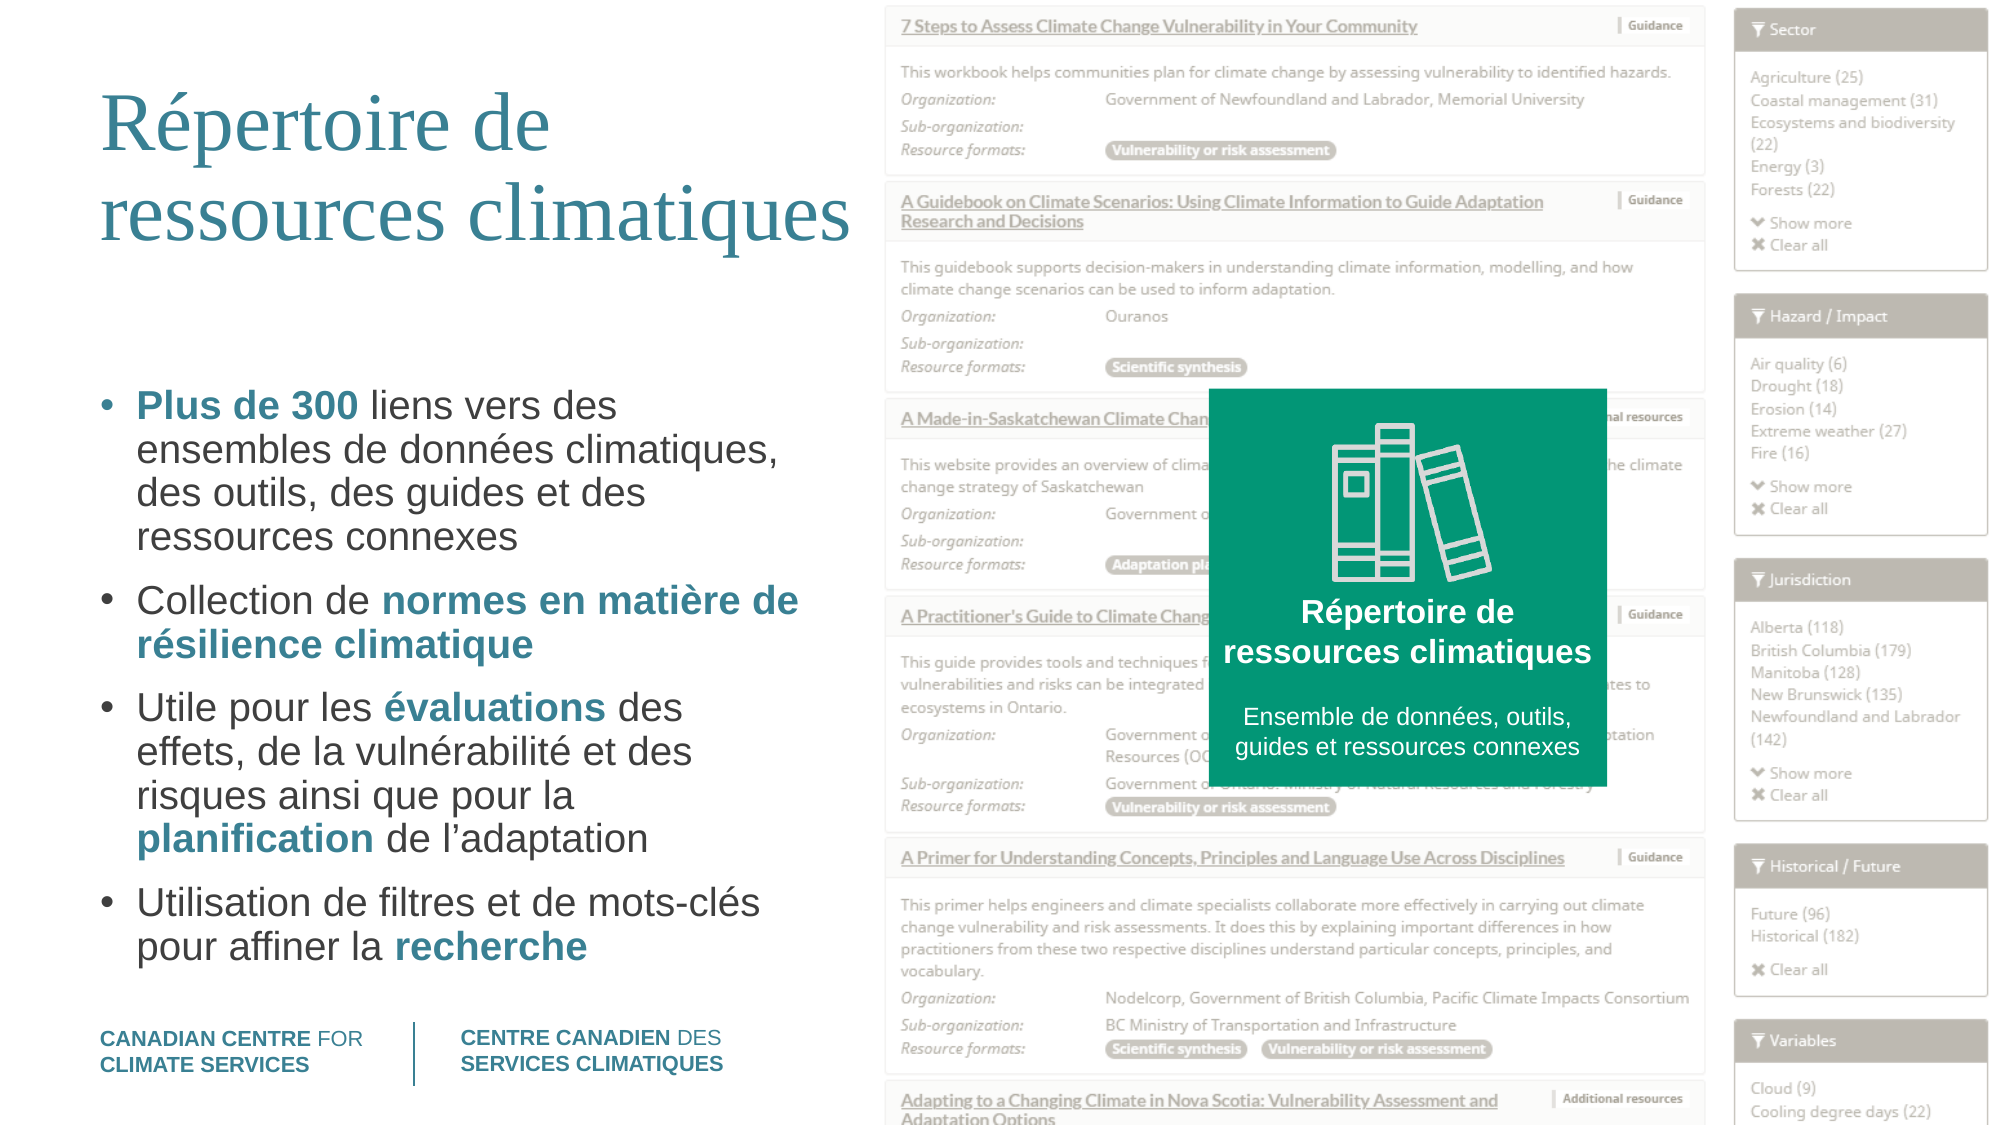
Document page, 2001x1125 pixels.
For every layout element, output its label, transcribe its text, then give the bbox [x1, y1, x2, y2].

picture [877, 0, 2000, 1125]
list Plus de 300 liens vers des ensembles de données climatiques, des outils, des guides et des ressources connexes Collection de normes en matière de résilience climatique Utile pour les évaluations des effets, de la vulnérabilité et des risques ainsi que pour la planification de l’adaptation Utilisation de filtres et de mots-clés pour affiner la recherche [85, 308, 816, 979]
title Répertoire de ressources climatiques [85, 59, 877, 278]
